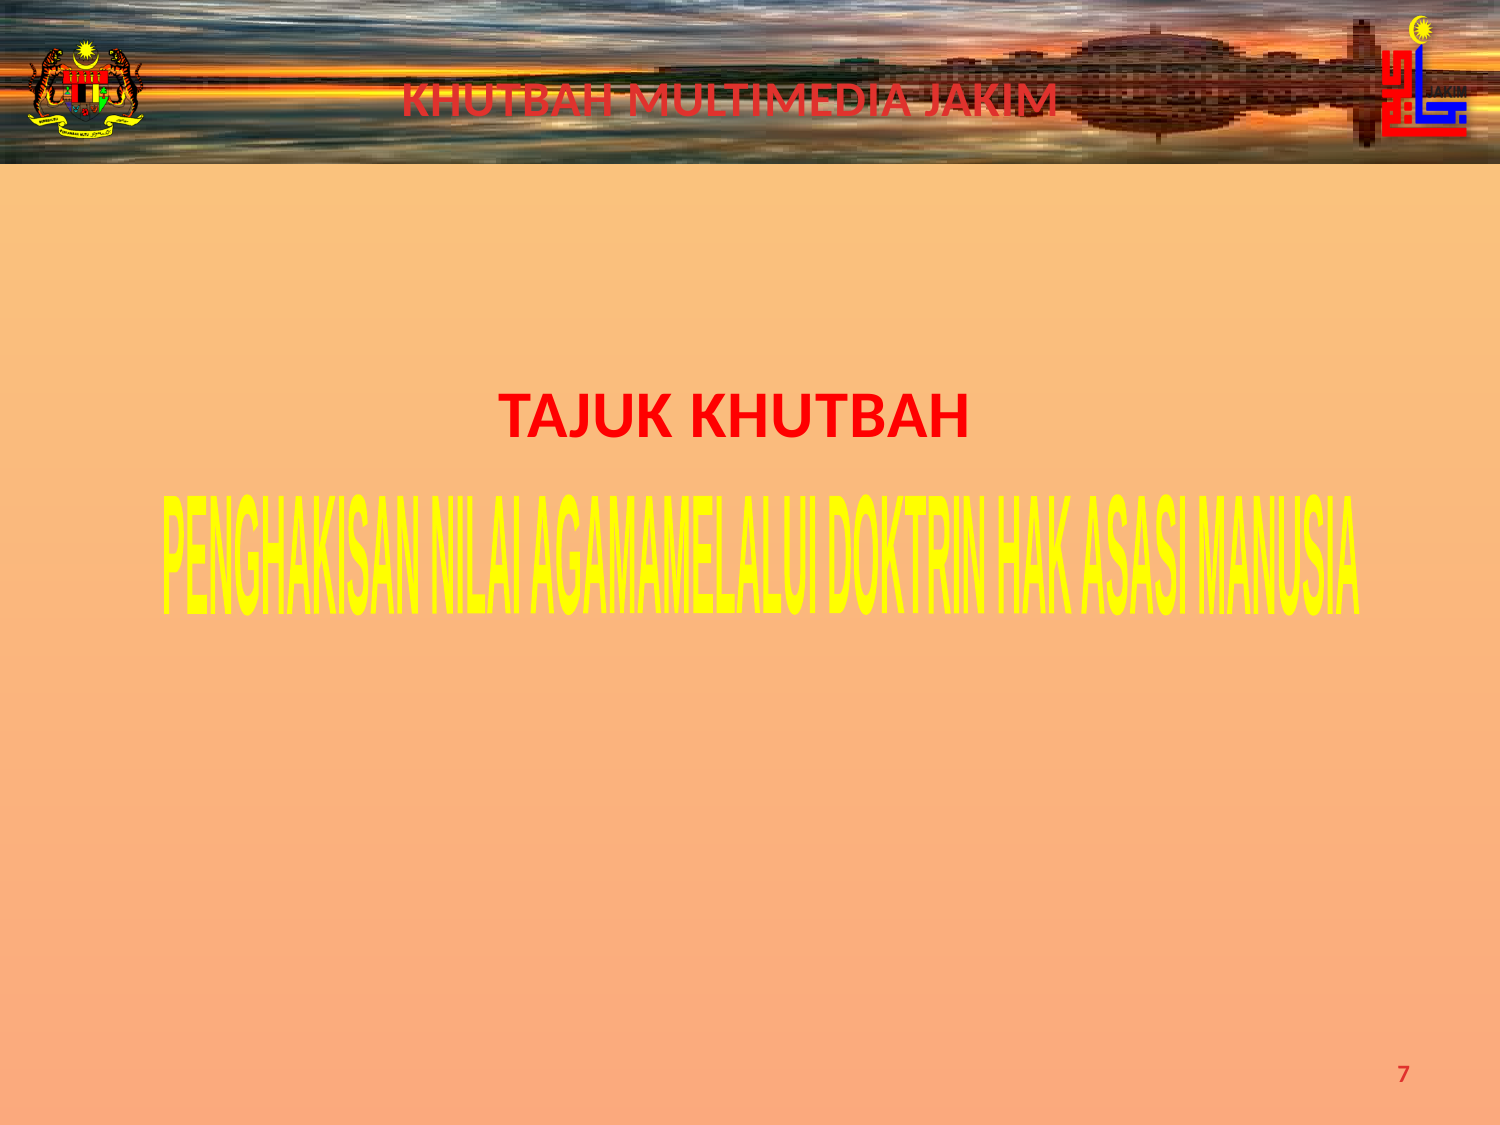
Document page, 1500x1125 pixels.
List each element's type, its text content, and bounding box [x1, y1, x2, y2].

slide_number 7 [1074, 1042, 1425, 1103]
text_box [0, 0, 1500, 165]
text_box TAJUK KHUTBAH [483, 363, 987, 458]
